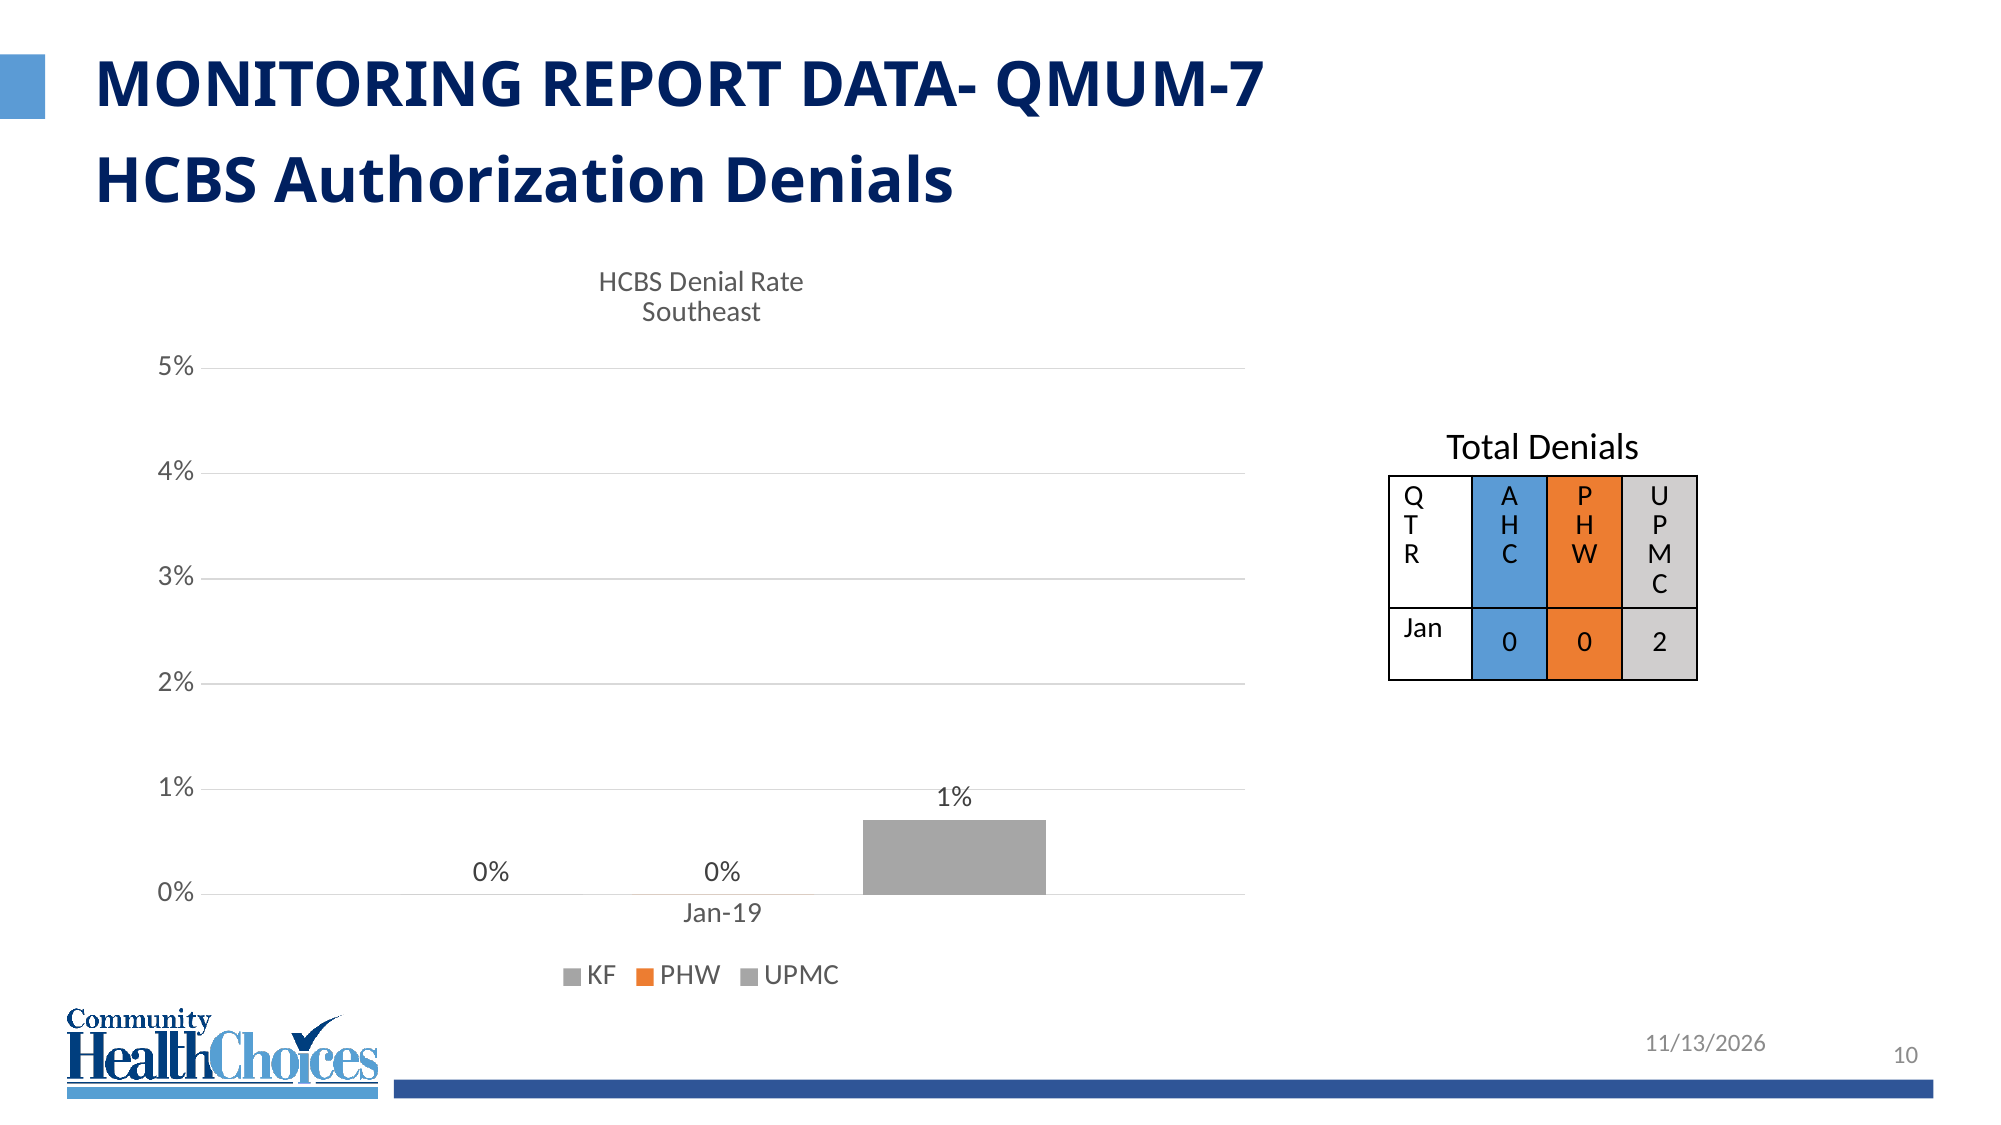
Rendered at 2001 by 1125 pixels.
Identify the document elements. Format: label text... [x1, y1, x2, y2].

table_header A H C [1473, 477, 1546, 607]
table_header U P M C [1623, 477, 1696, 607]
text_box [0, 53, 46, 120]
slide_number 10 [1483, 1023, 1934, 1084]
table_cell 0 [1473, 609, 1546, 679]
table_cell Jan [1390, 609, 1471, 679]
table_cell 2 [1623, 609, 1696, 679]
text_box [393, 1079, 1934, 1099]
picture [67, 1008, 378, 1099]
chart [134, 238, 1268, 999]
list MONITORING REPORT DATA- QMUM-7 HCBS Authorization Denials [79, 36, 1778, 149]
table_header P H W [1548, 477, 1621, 607]
table_header Q T R [1390, 477, 1471, 607]
text_box Total Denials [1388, 414, 1698, 475]
table_cell 0 [1548, 609, 1621, 679]
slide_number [1630, 1011, 2000, 1071]
